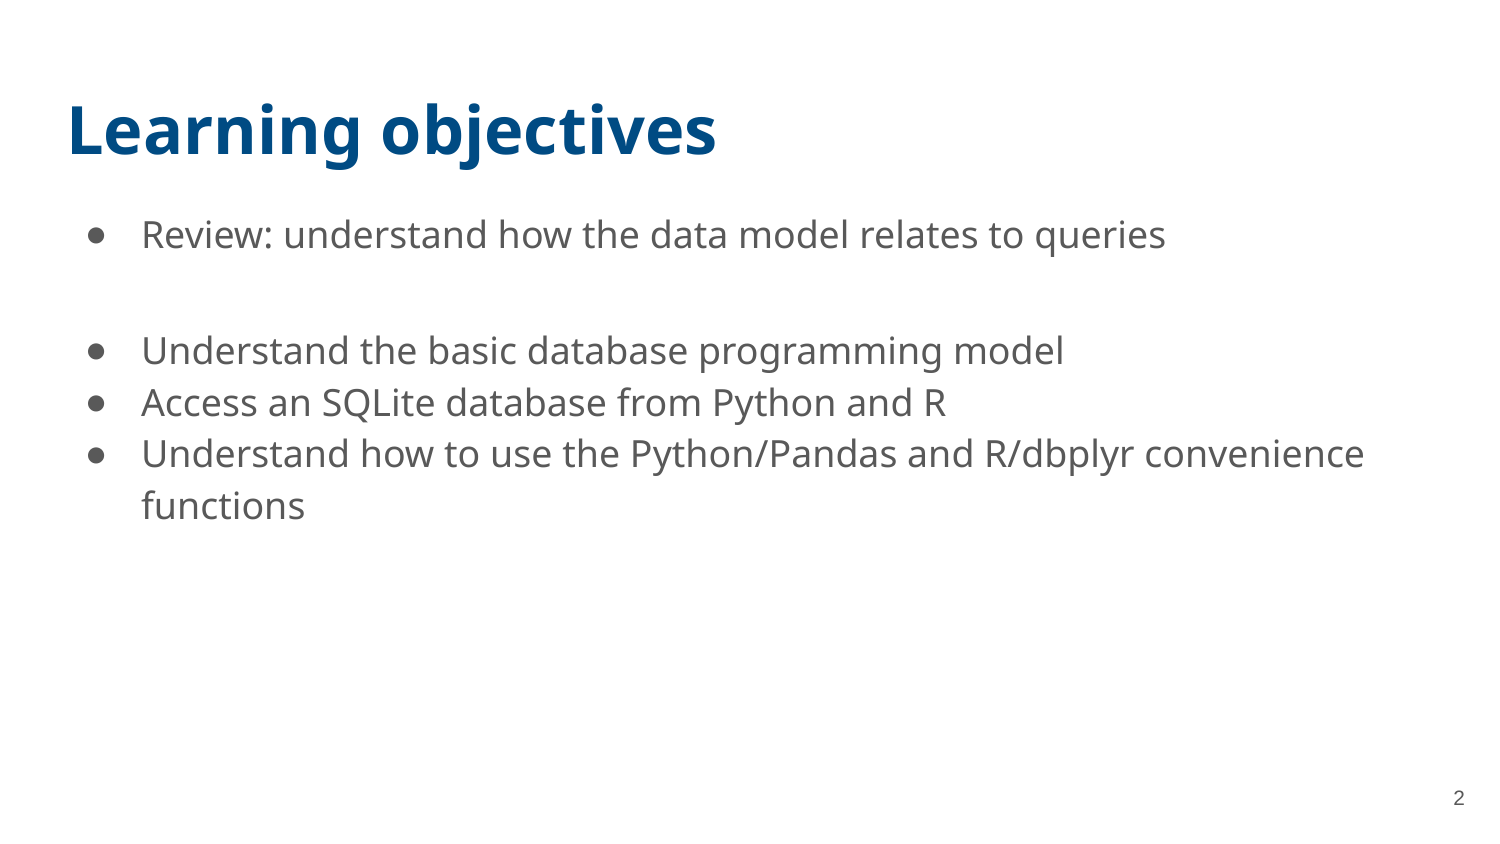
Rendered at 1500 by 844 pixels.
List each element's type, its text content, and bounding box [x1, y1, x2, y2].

title Learning objectives [51, 72, 1449, 167]
slide_number 2 [1389, 764, 1480, 830]
list Review: understand how the data model relates to queries Understand the basic database programming model Access an SQLite database from Python and R Understand how to use the Python/Pandas and R/dbplyr convenience functions [51, 189, 1449, 750]
